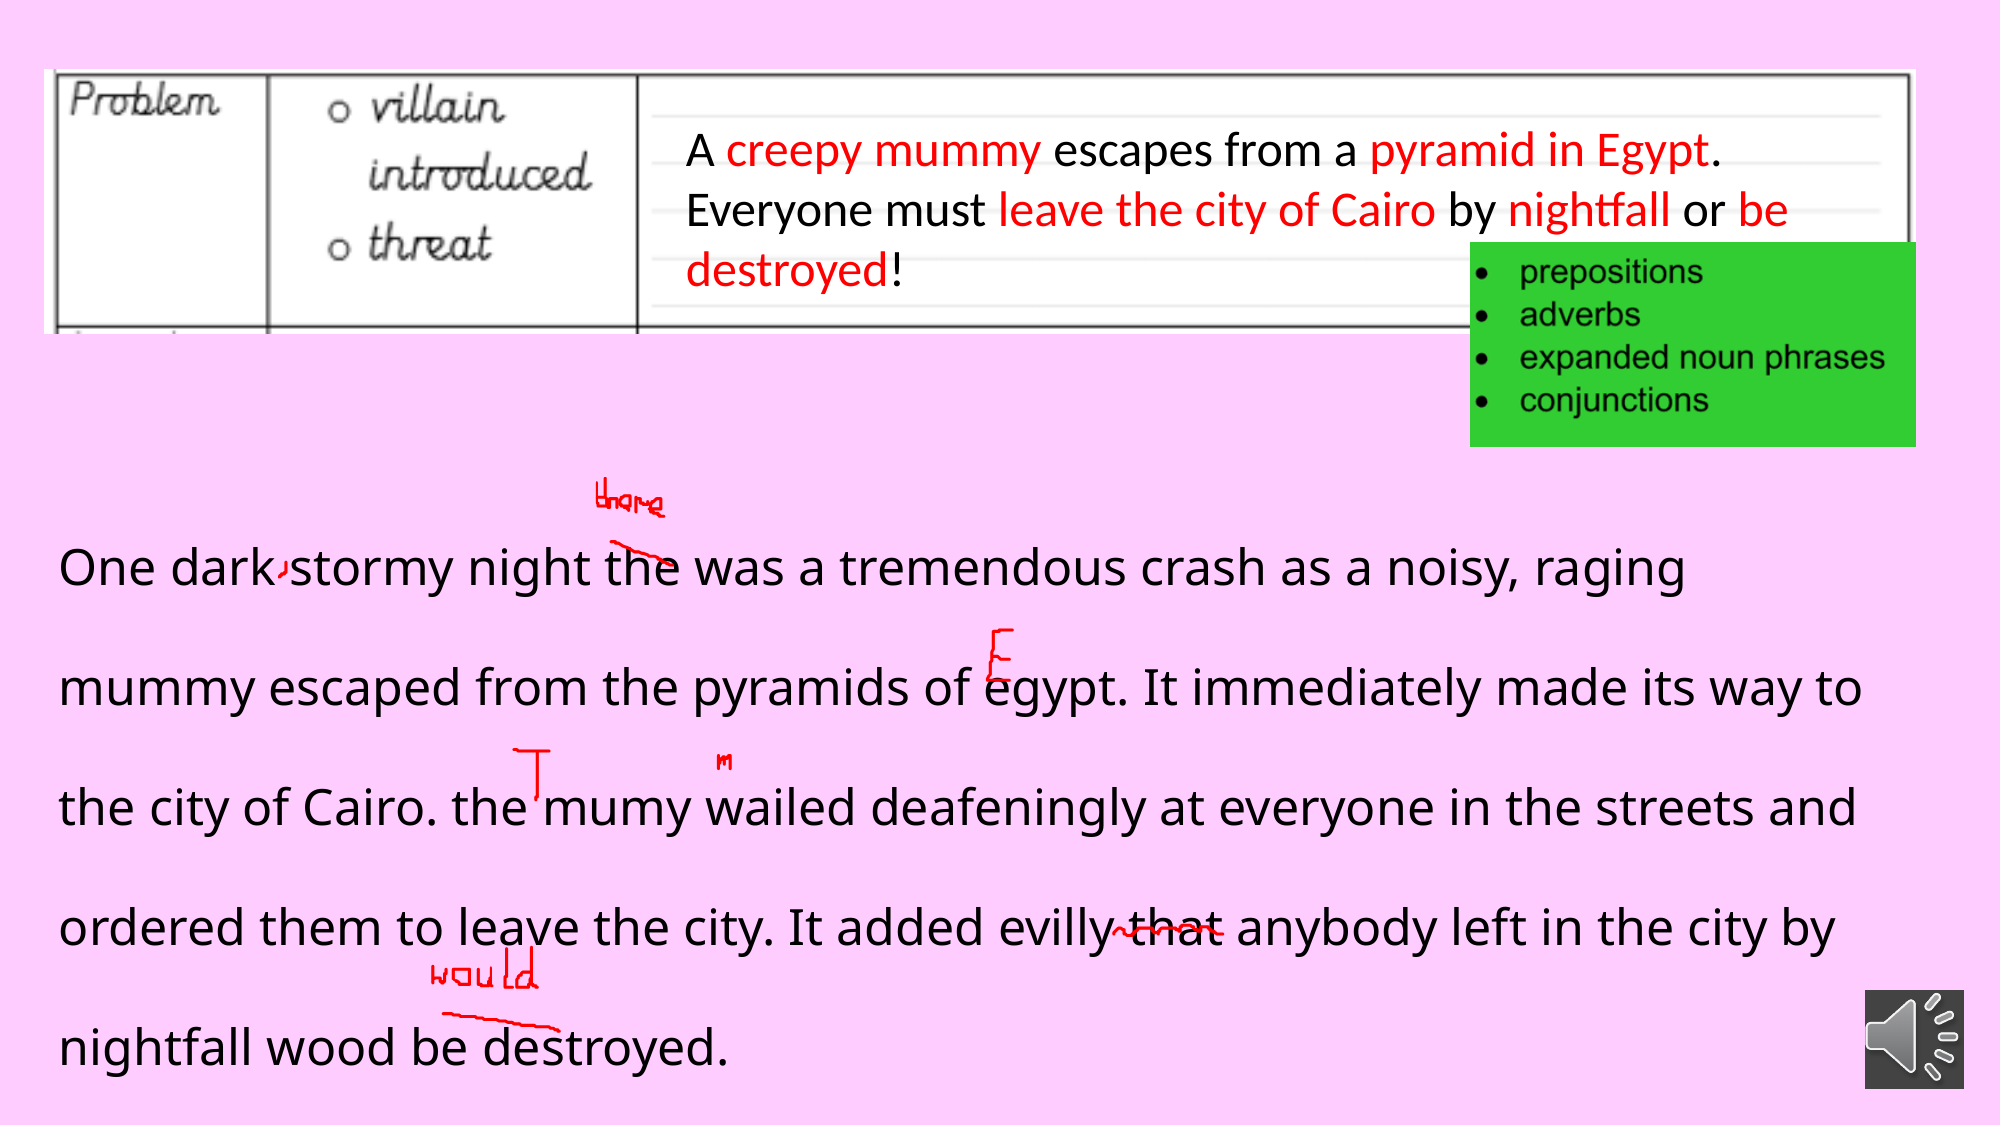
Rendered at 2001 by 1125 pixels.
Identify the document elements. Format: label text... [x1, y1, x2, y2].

text_box One dark stormy night the was a tremendous crash as a noisy, raging mummy escaped from the pyramids of egypt. It immediately made its way to the city of Cairo. the mumy wailed deafeningly at everyone in the streets and ordered them to leave the city. It added evilly that anybody left in the city by nightfall wood be destroyed. [44, 467, 1884, 1083]
picture [1864, 989, 1965, 1090]
picture [278, 477, 1234, 1042]
picture [1470, 242, 1916, 447]
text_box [44, 69, 1916, 334]
